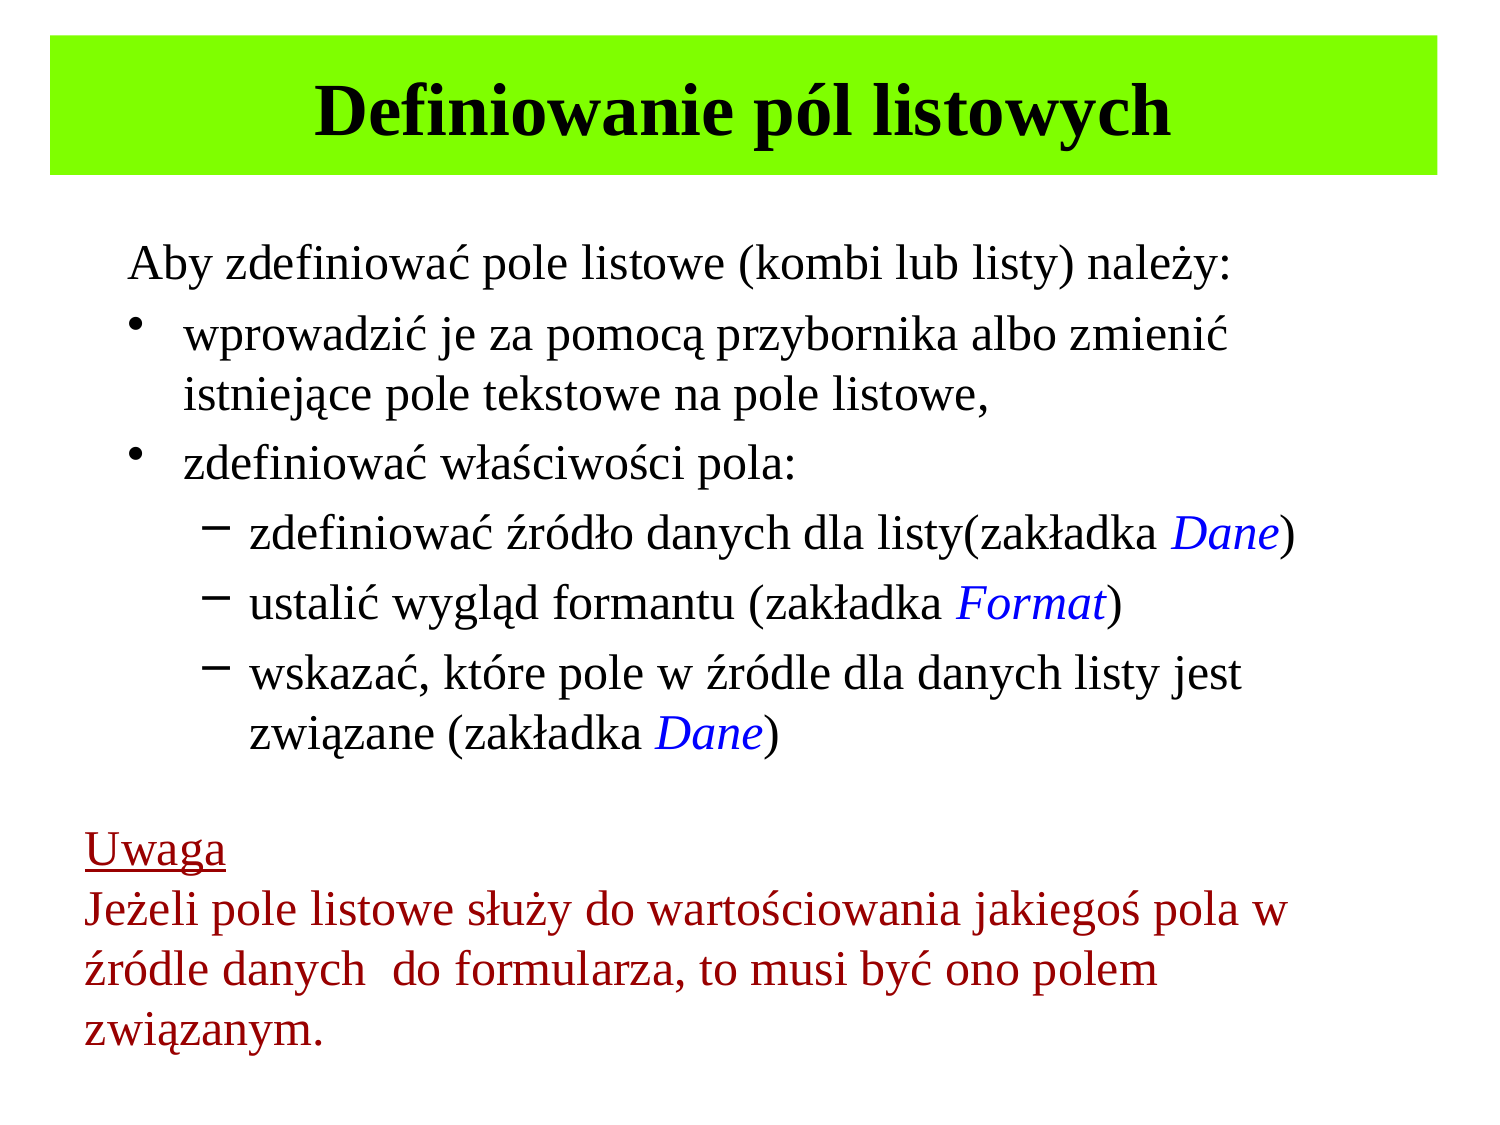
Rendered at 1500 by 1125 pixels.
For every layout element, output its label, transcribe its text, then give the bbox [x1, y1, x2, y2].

title Definiowanie pól listowych [50, 35, 1438, 175]
list Aby zdefiniować pole listowe (kombi lub listy) należy: wprowadzić je za pomocą przybornika albo zmienić istniejące pole tekstowe na pole listowe, zdefiniować właściwości pola: zdefiniować źródło danych dla listy(zakładka Dane) ustalić wygląd formantu (zakładka Format) wskazać, które pole w źródle dla danych listy jest związane (zakładka Dane) [112, 222, 1388, 819]
text_box Uwaga Jeżeli pole listowe służy do wartościowania jakiegoś pola w źródle danych do formularza, to musi być ono polem związanym. [70, 808, 1383, 1064]
